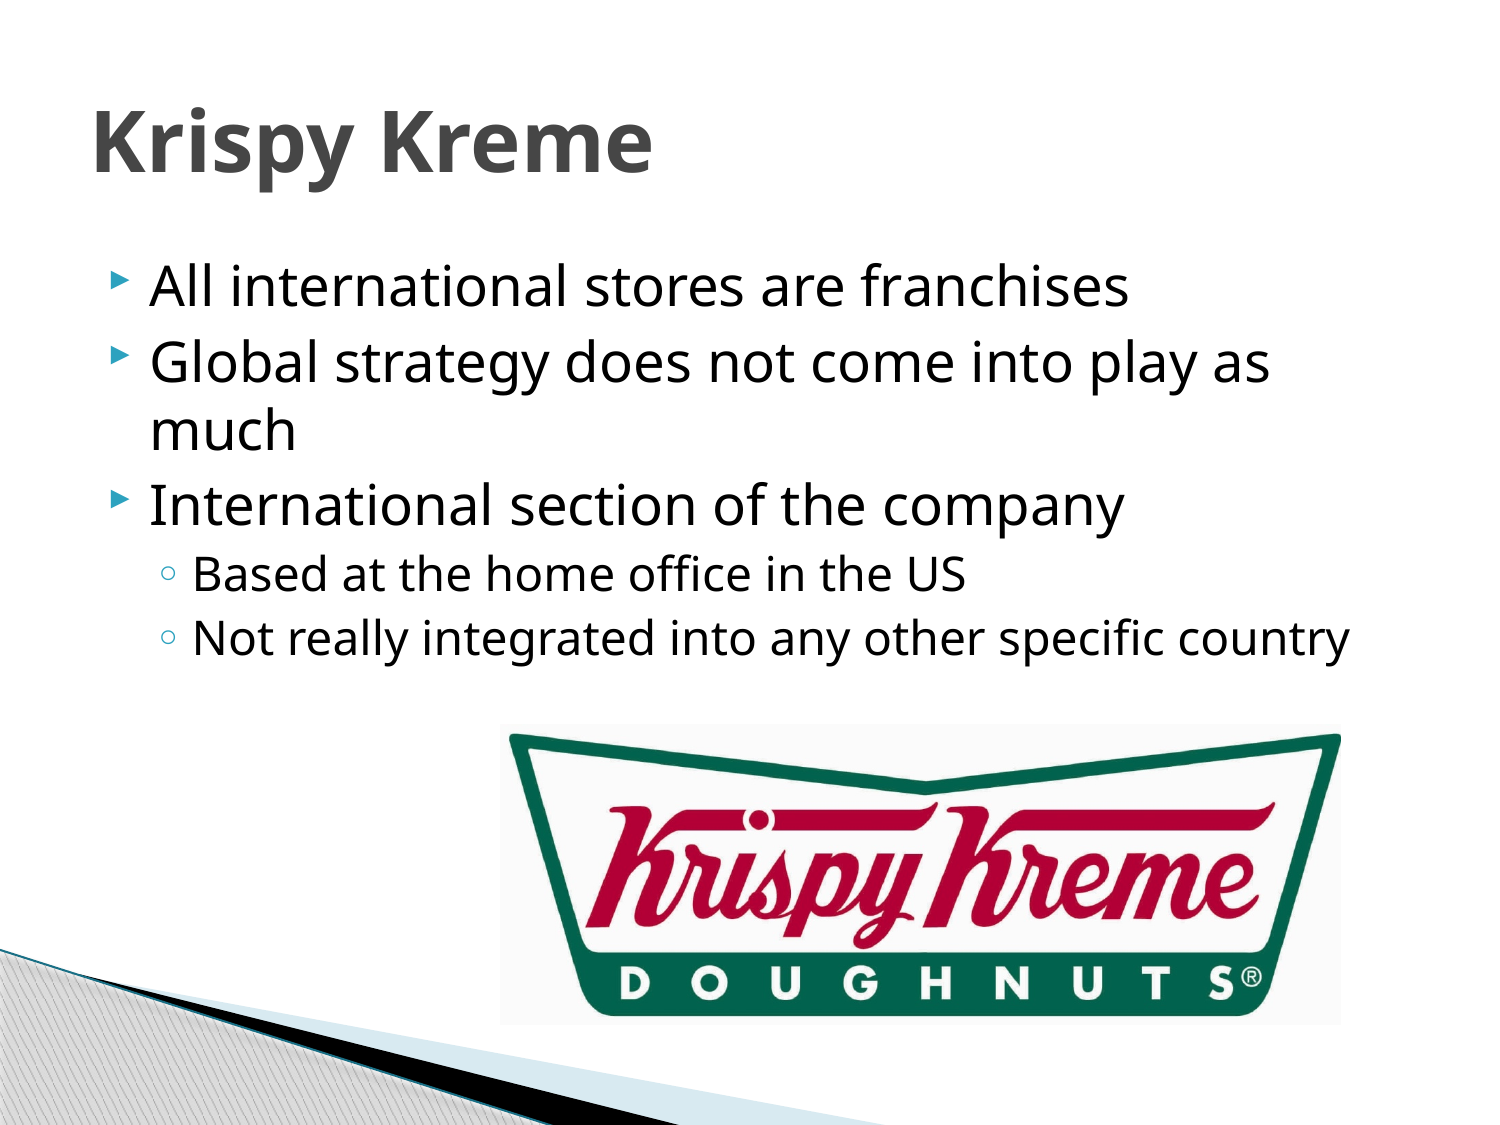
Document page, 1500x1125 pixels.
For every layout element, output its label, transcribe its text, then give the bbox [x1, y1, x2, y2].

picture [499, 724, 1341, 1026]
list All international stores are franchises Global strategy does not come into play as much International section of the company Based at the home office in the US Not really integrated into any other specific country [75, 243, 1425, 986]
title Krispy Kreme [75, 45, 1425, 233]
